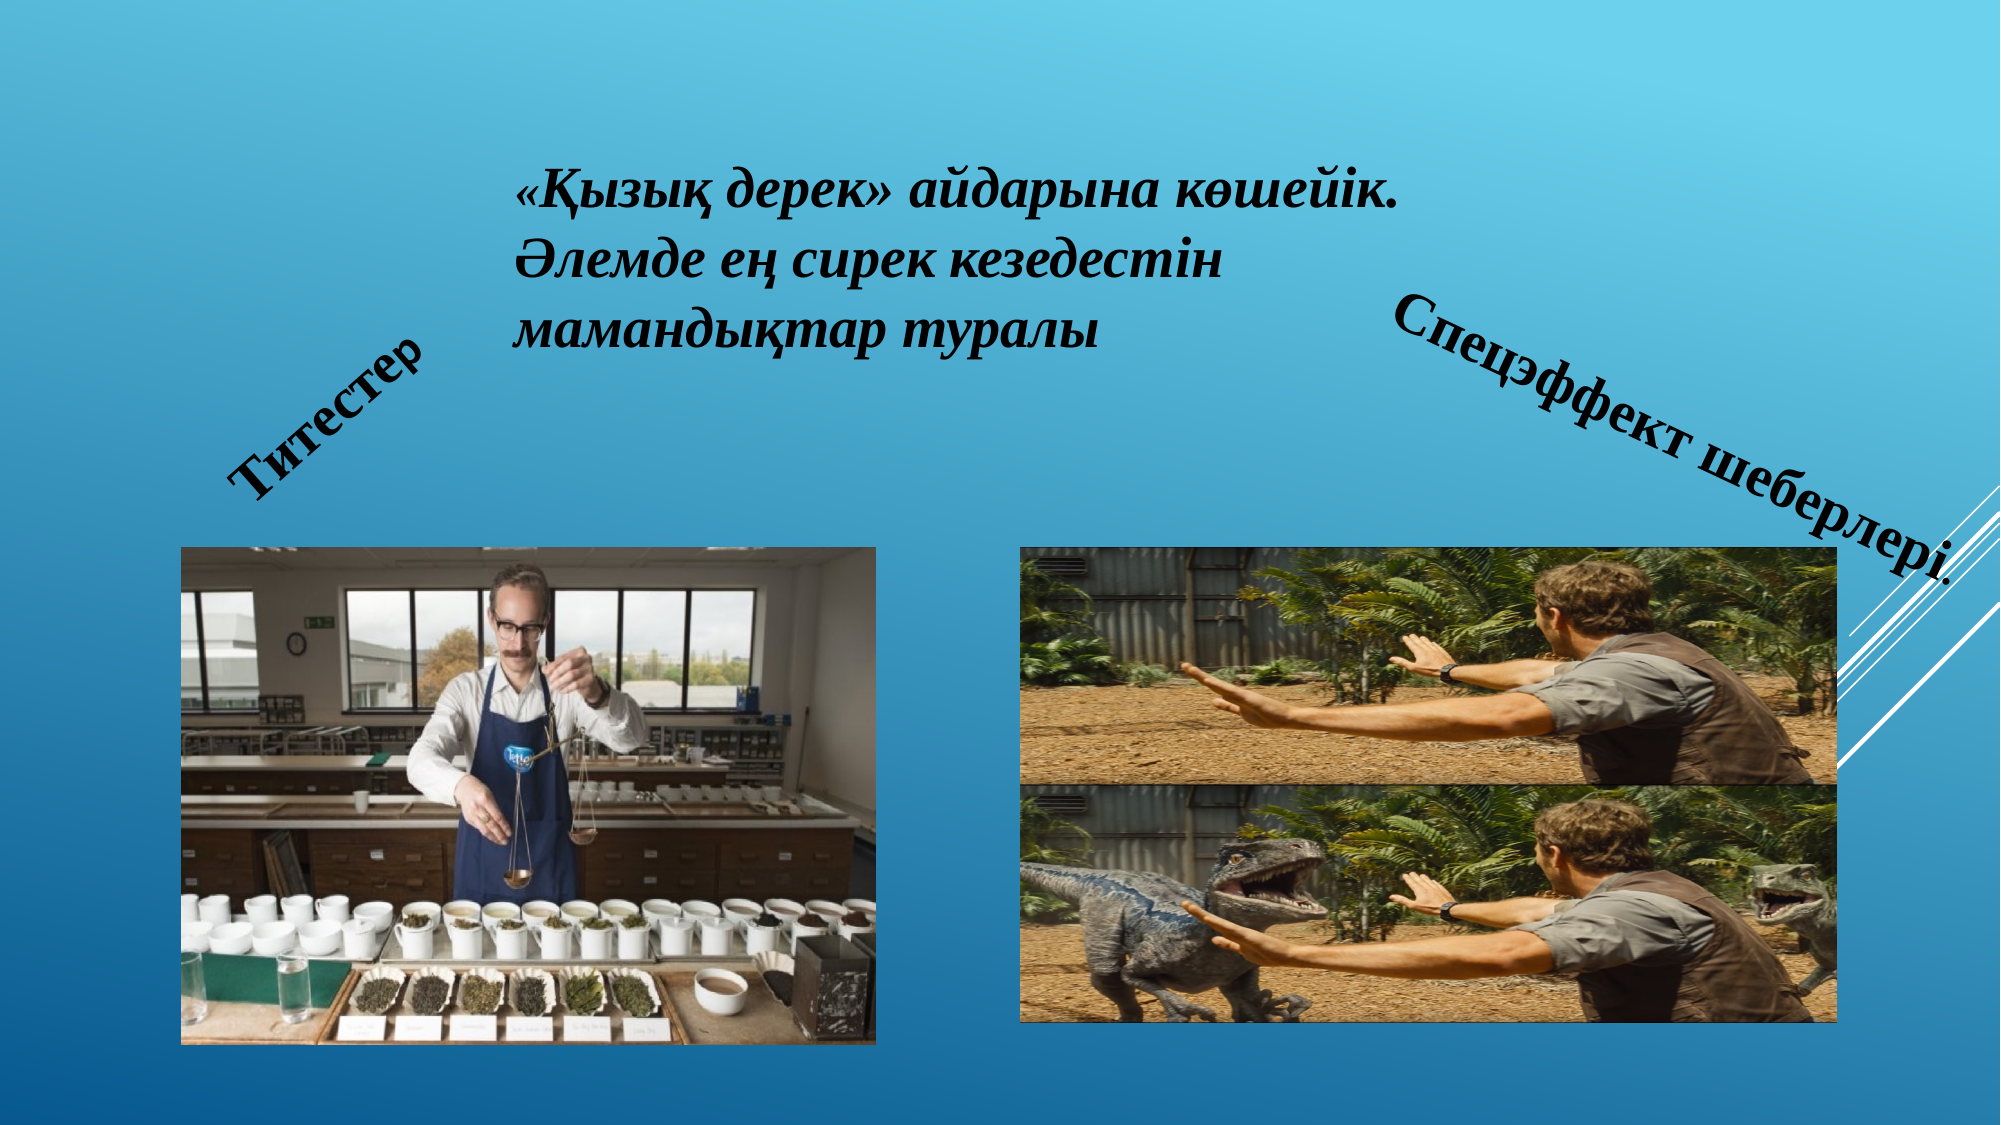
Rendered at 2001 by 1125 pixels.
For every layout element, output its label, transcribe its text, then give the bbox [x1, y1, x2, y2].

text_box Титестер [197, 284, 462, 532]
text_box Спецэффект шеберлері. [1365, 257, 2000, 617]
picture [181, 547, 876, 1046]
picture [1020, 546, 1837, 1024]
text_box «Қызық дерек» айдарына көшейік. Әлемде ең сирек кезедестін мамандықтар туралы [500, 141, 1500, 367]
